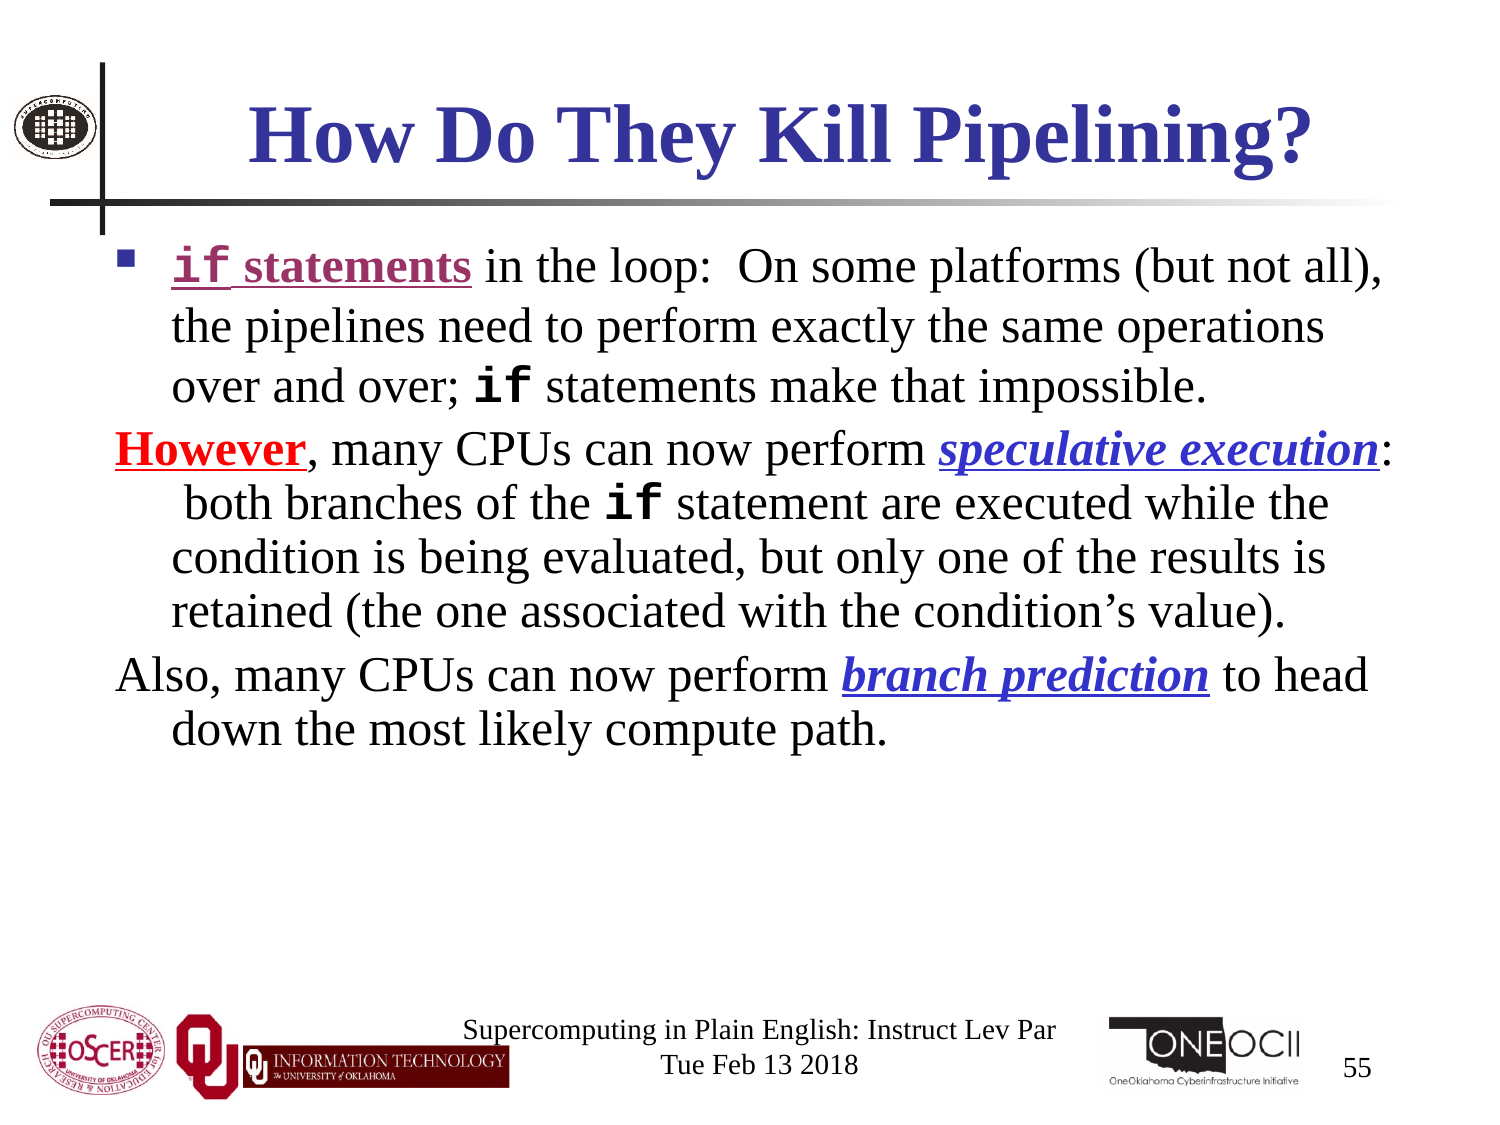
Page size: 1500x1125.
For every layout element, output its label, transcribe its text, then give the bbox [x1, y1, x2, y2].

slide_number 55 [1174, 1051, 1388, 1091]
footer Supercomputing in Plain English: Instruct Lev Par Tue Feb 13 2018 [431, 1051, 1088, 1088]
picture [12, 94, 98, 161]
picture [37, 1005, 165, 1095]
picture [174, 1051, 513, 1102]
picture [1100, 1051, 1306, 1093]
title How Do They Kill Pipelining? [124, 74, 1442, 187]
list if statements in the loop: On some platforms (but not all), the pipelines need to perform exactly the same operations over and over; if statements make that impossible. However, many CPUs can now perform speculative execution: both branches of the if statement are executed while the condition is being evaluated, but only one of the results is retained (the one associated with the condition’s value). Also, many CPUs can now perform branch prediction to head down the most likely compute path. [99, 224, 1413, 1051]
